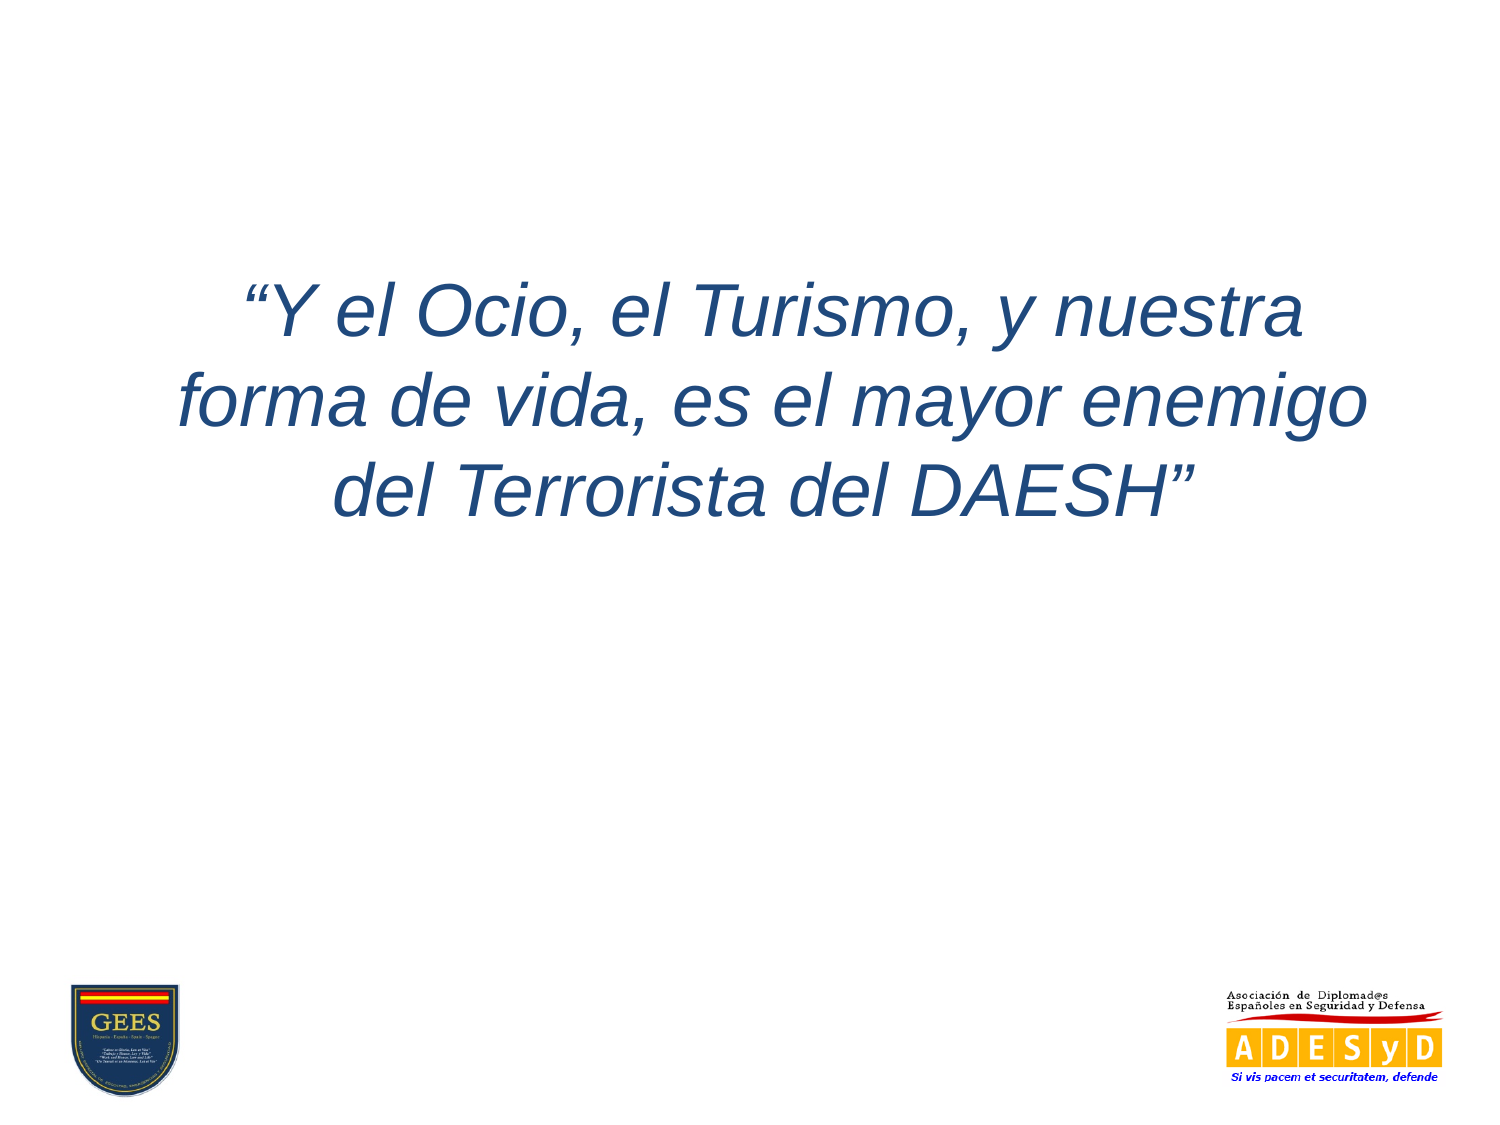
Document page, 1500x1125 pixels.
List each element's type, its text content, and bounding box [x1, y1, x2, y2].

subtitle “Y el Ocio, el Turismo, y nuestra forma de vida, es el mayor enemigo del Terrorista del DAESH” [135, 149, 1412, 787]
picture [52, 975, 195, 1106]
picture [1222, 987, 1446, 1087]
